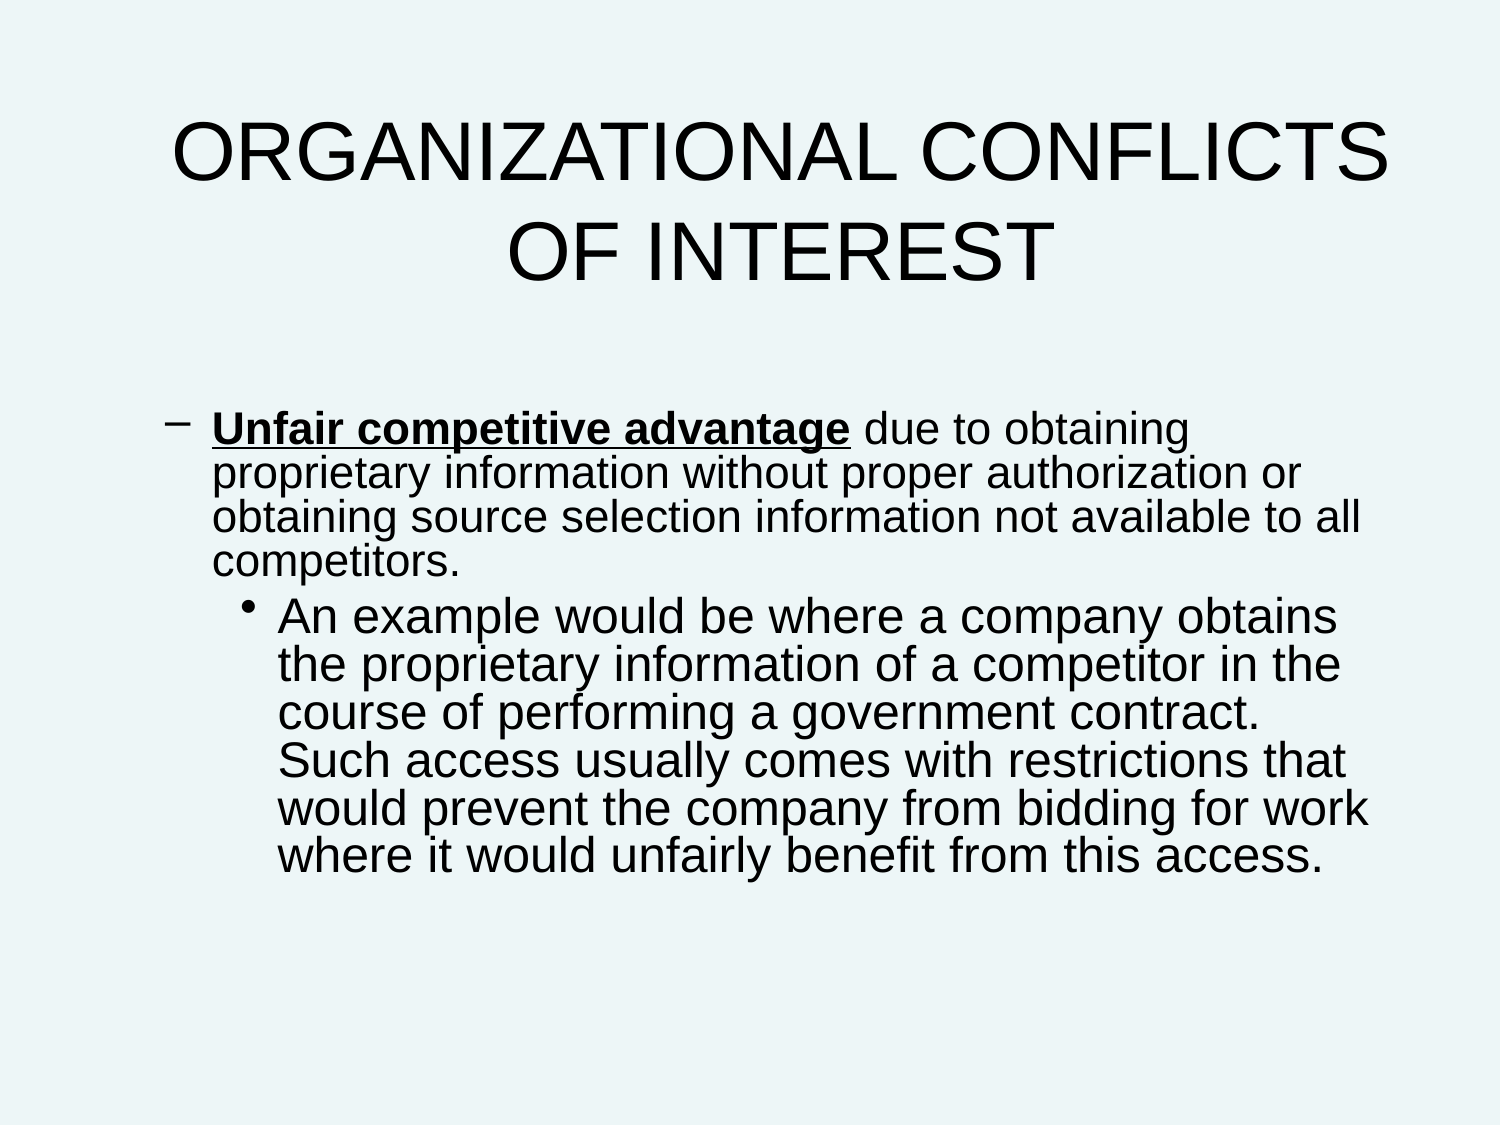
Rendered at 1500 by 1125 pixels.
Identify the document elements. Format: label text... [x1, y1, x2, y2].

list Unfair competitive advantage due to obtaining proprietary information without proper authorization or obtaining source selection information not available to all competitors. An example would be where a company obtains the proprietary information of a competitor in the course of performing a government contract. Such access usually comes with restrictions that would prevent the company from bidding for work where it would unfairly benefit from this access. [75, 337, 1425, 1005]
title ORGANIZATIONAL CONFLICTS OF INTEREST [75, 45, 1488, 350]
